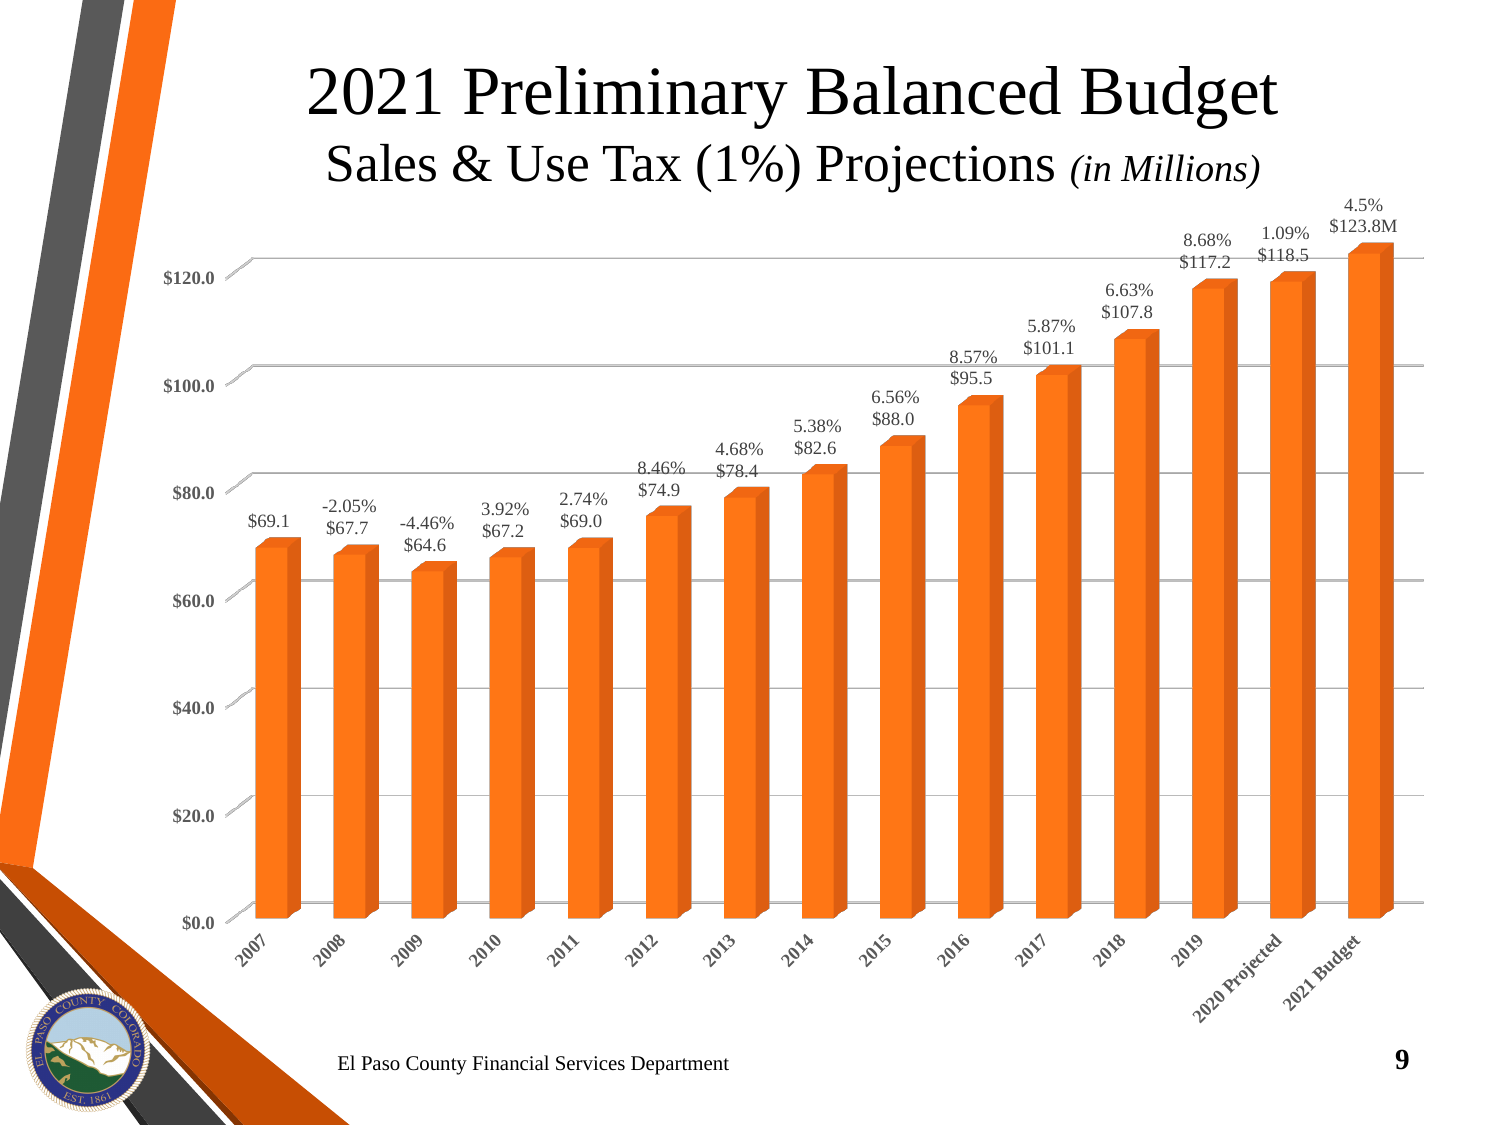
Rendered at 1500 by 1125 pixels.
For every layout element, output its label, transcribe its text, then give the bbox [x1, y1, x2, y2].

footer El Paso County Financial Services Department [322, 1046, 1194, 1092]
picture [24, 987, 152, 1113]
title 2021 Preliminary Balanced Budget Sales & Use Tax (1%) Projections (in Millions) [161, 37, 1426, 186]
chart [125, 186, 1461, 1046]
slide_number 9 [1354, 1046, 1425, 1088]
